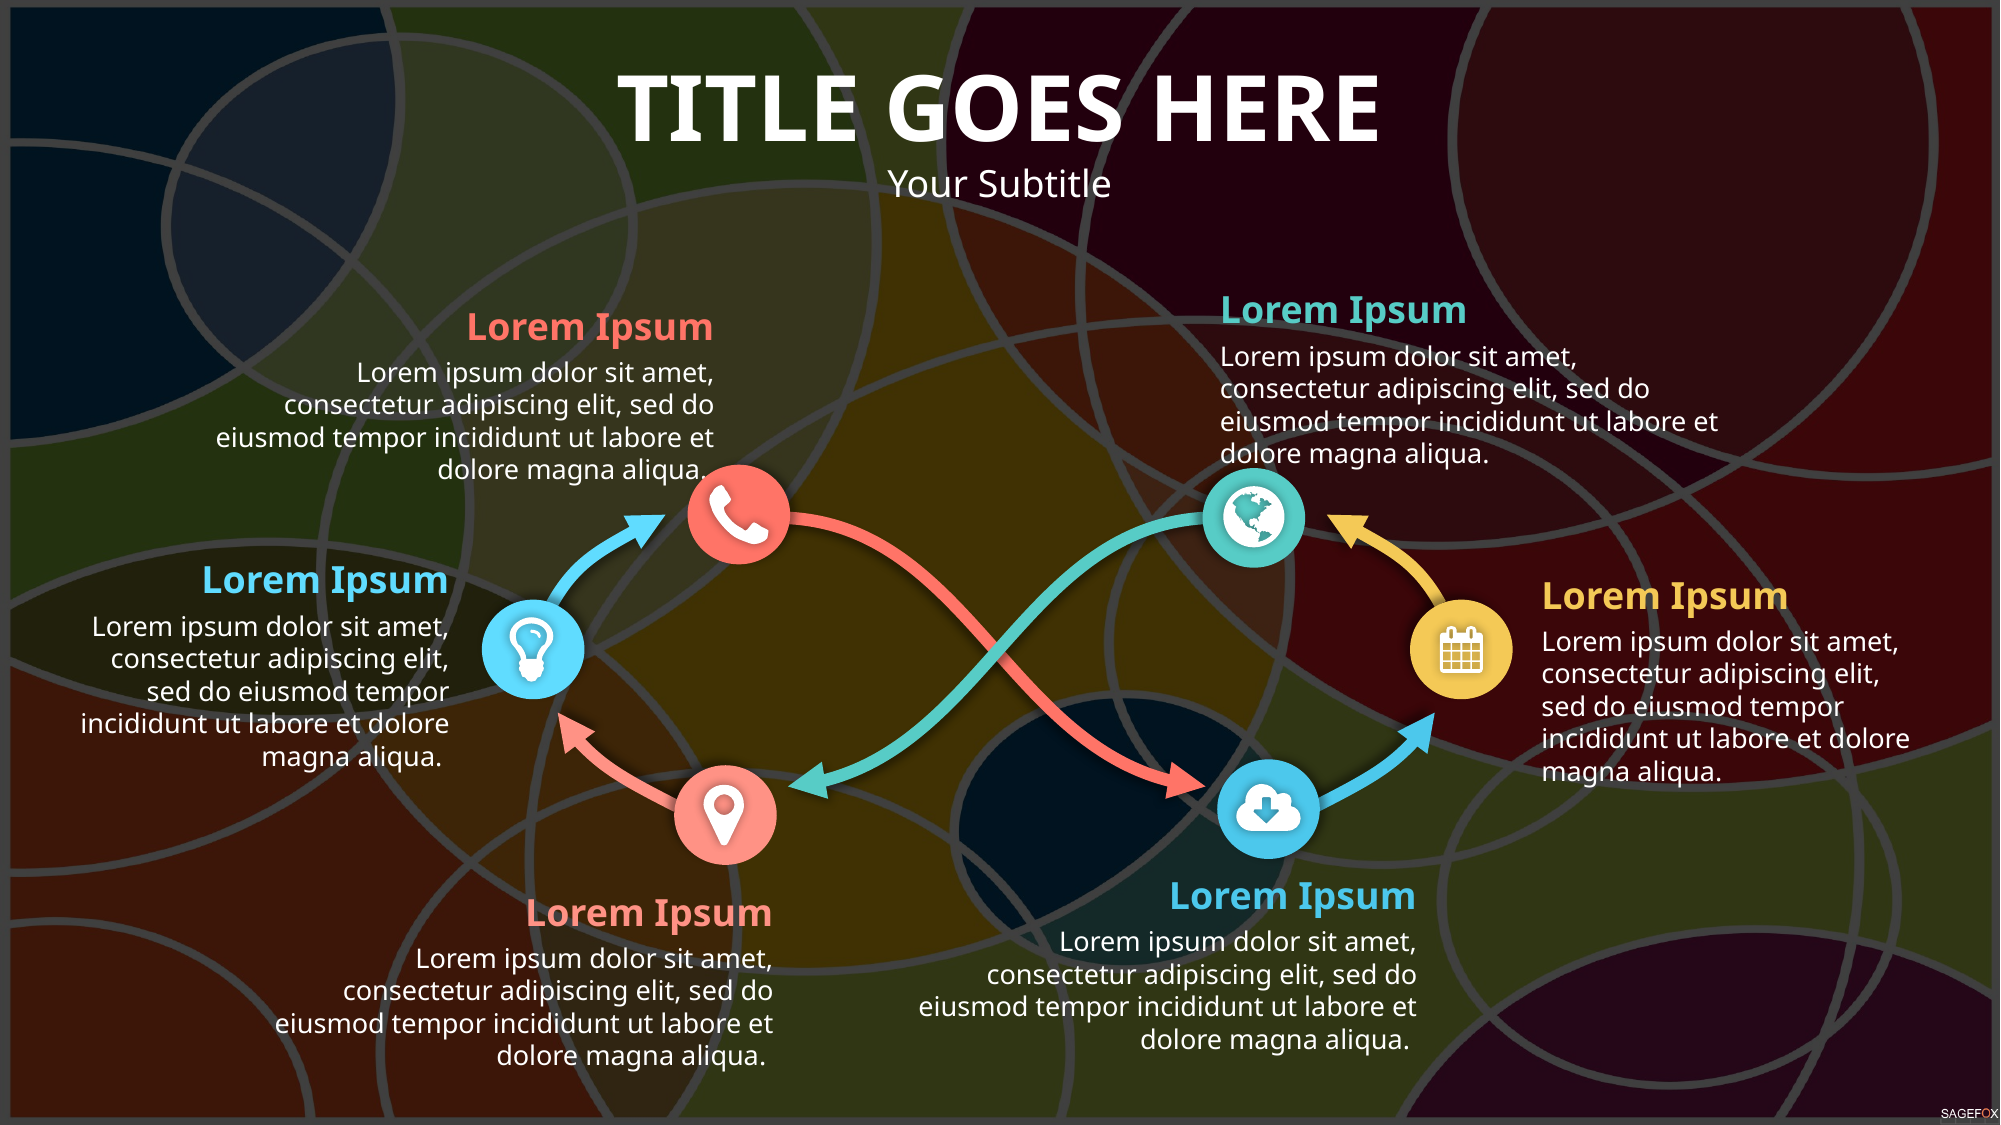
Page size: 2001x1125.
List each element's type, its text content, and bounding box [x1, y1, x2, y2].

text_box [1329, 712, 1435, 800]
picture [0, 0, 2001, 1125]
text_box Lorem Ipsum Lorem ipsum dolor sit amet, consectetur adipiscing elit, sed do eiusmod tempor incididunt ut labore et dolore magna aliqua. [248, 881, 788, 1124]
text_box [687, 464, 791, 565]
text_box [557, 712, 665, 801]
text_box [481, 599, 585, 700]
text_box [674, 765, 777, 865]
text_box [1202, 468, 1306, 568]
text_box [1004, 659, 1206, 792]
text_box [1217, 759, 1320, 859]
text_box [1410, 599, 1513, 700]
text_box [800, 518, 996, 653]
text_box [558, 538, 636, 595]
text_box Lorem Ipsum Lorem ipsum dolor sit amet, consectetur adipiscing elit, sed do eiusmod tempor incididunt ut labore et dolore magna aliqua. [1204, 279, 1744, 522]
text_box [1332, 522, 1434, 595]
text_box Lorem Ipsum Lorem ipsum dolor sit amet, consectetur adipiscing elit, sed do eiusmod tempor incididunt ut labore et dolore magna aliqua. [189, 295, 729, 538]
text_box Lorem Ipsum Lorem ipsum dolor sit amet, consectetur adipiscing elit, sed do eiusmod tempor incididunt ut labore et dolore magna aliqua. [49, 549, 465, 824]
text_box TITLE GOES HERE Your Subtitle [548, 42, 1452, 212]
text_box Lorem Ipsum Lorem ipsum dolor sit amet, consectetur adipiscing elit, sed do eiusmod tempor incididunt ut labore et dolore magna aliqua. [892, 864, 1432, 1108]
text_box [787, 518, 1191, 792]
text_box Lorem Ipsum Lorem ipsum dolor sit amet, consectetur adipiscing elit, sed do eiusmod tempor incididunt ut labore et dolore magna aliqua. [1526, 564, 1942, 839]
